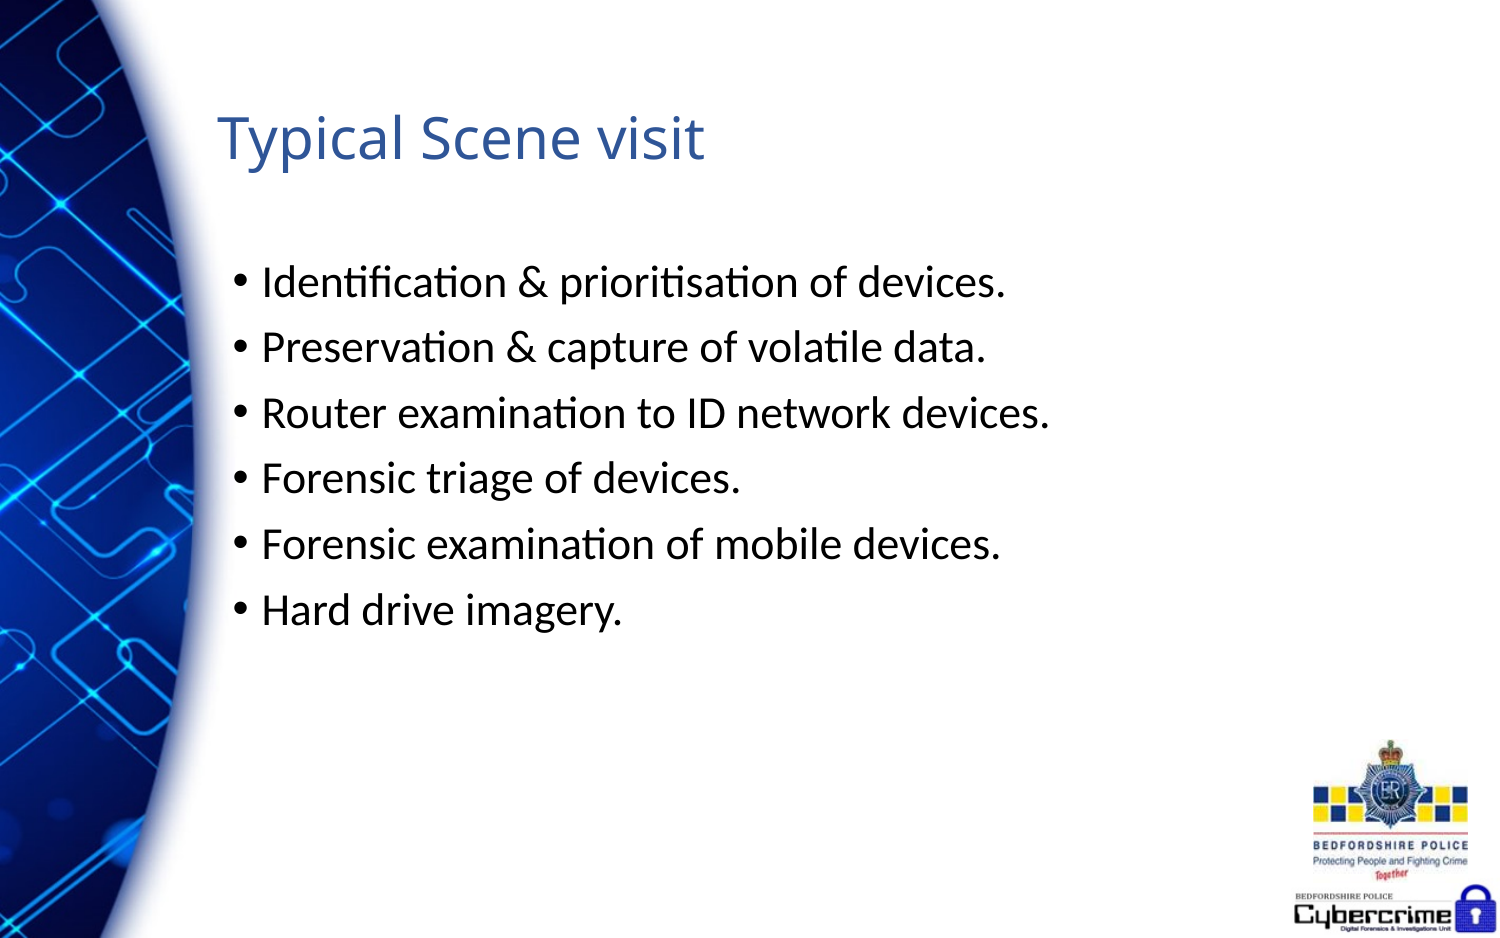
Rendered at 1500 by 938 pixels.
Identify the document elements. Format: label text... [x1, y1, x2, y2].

picture [0, 0, 1500, 938]
title Typical Scene visit [206, 49, 1500, 232]
list Identification & prioritisation of devices. Preservation & capture of volatile data. Router examination to ID network devices. Forensic triage of devices. Forensic examination of mobile devices. Hard drive imagery. [220, 251, 1397, 847]
